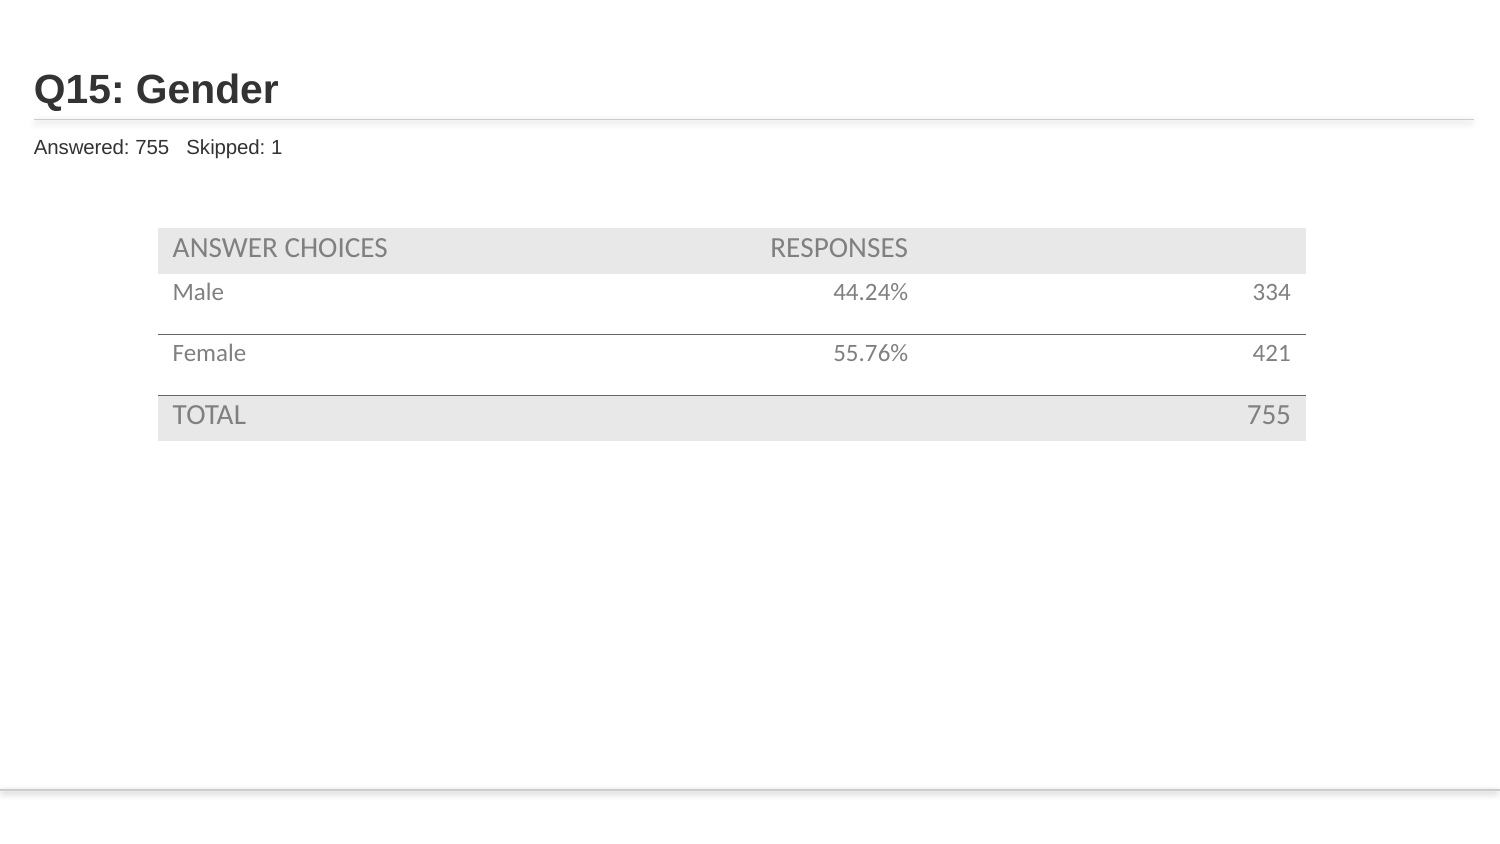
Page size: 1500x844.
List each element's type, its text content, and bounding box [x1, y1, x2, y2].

table_cell Male [158, 274, 540, 334]
table_header ANSWER CHOICES [158, 228, 540, 274]
title Q15: Gender [18, 54, 1369, 119]
table_cell TOTAL [158, 396, 540, 441]
table_cell 44.24% [540, 274, 923, 334]
table_header [923, 228, 1306, 274]
list Answered: 755 Skipped: 1 [19, 127, 1369, 167]
table_cell 755 [923, 396, 1306, 441]
table_cell [540, 396, 923, 441]
table_header RESPONSES [540, 228, 923, 274]
table_cell Female [158, 335, 540, 395]
table_cell 334 [923, 274, 1306, 334]
table_cell 421 [923, 335, 1306, 395]
table_cell 55.76% [540, 335, 923, 395]
